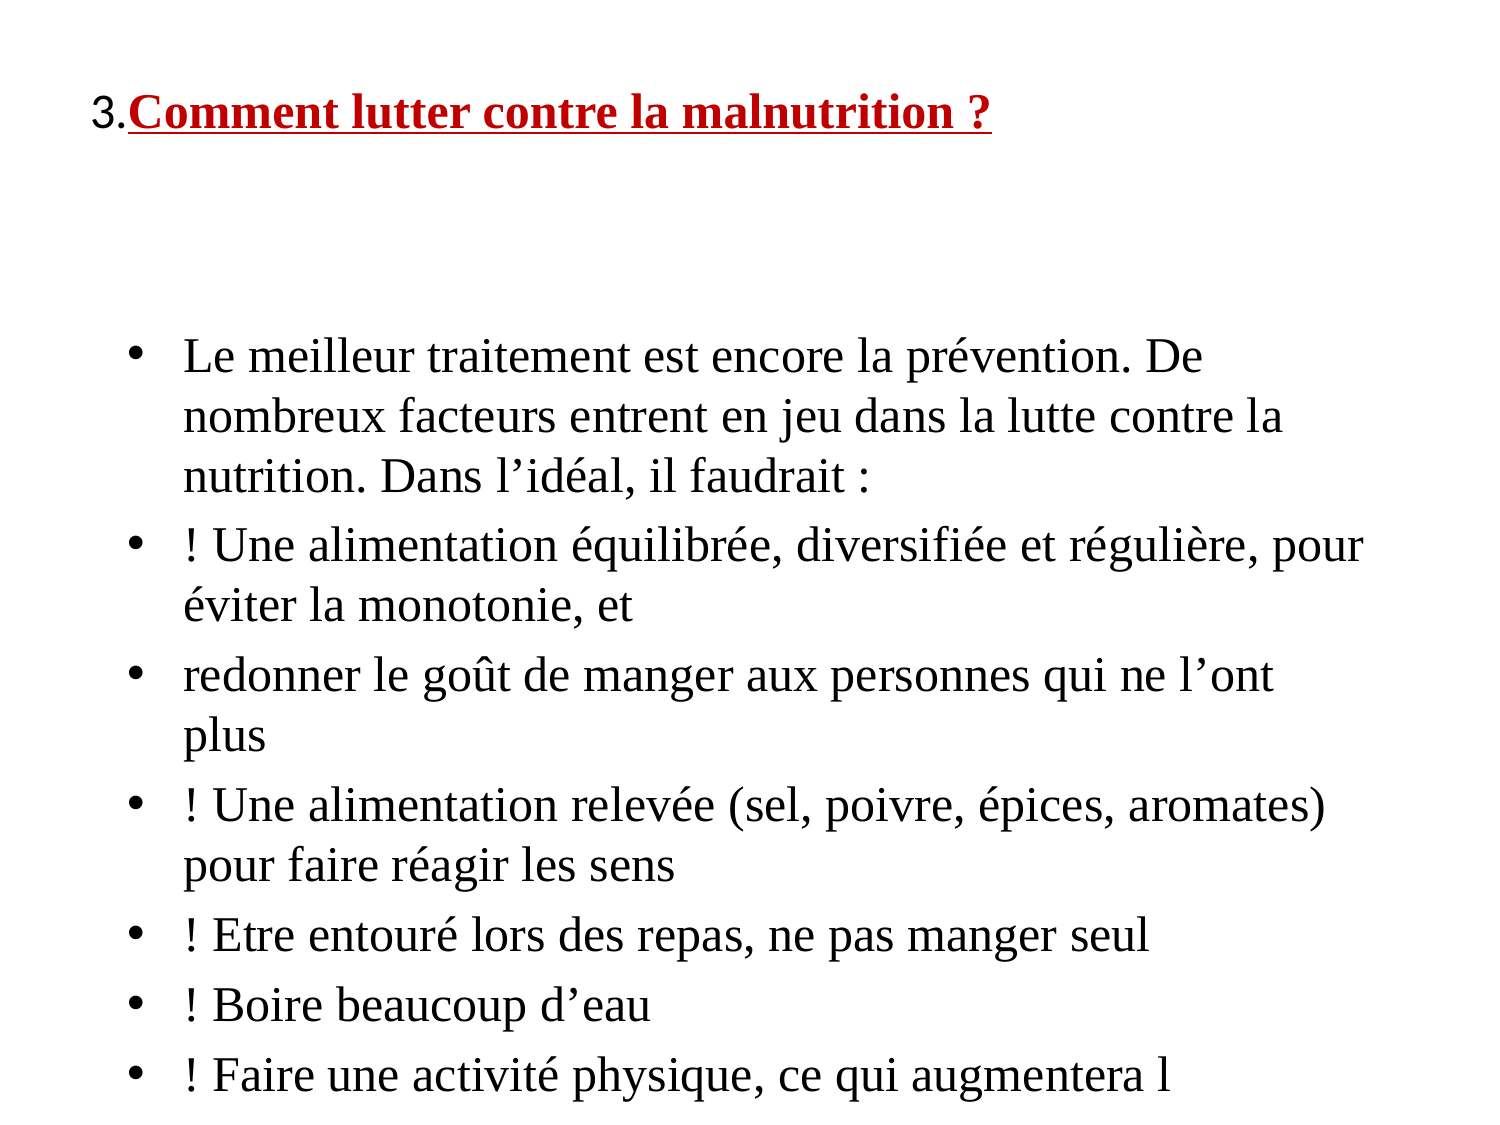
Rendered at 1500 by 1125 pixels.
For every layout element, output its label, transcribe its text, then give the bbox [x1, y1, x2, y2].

list Le meilleur traitement est encore la prévention. De nombreux facteurs entrent en jeu dans la lutte contre la nutrition. Dans l’idéal, il faudrait : ! Une alimentation équilibrée, diversifiée et régulière, pour éviter la monotonie, et redonner le goût de manger aux personnes qui ne l’ont plus ! Une alimentation relevée (sel, poivre, épices, aromates) pour faire réagir les sens ! Etre entouré lors des repas, ne pas manger seul ! Boire beaucoup d’eau ! Faire une activité physique, ce qui augmentera l [112, 314, 1383, 951]
title 3.Comment lutter contre la malnutrition ? [75, 45, 1425, 233]
